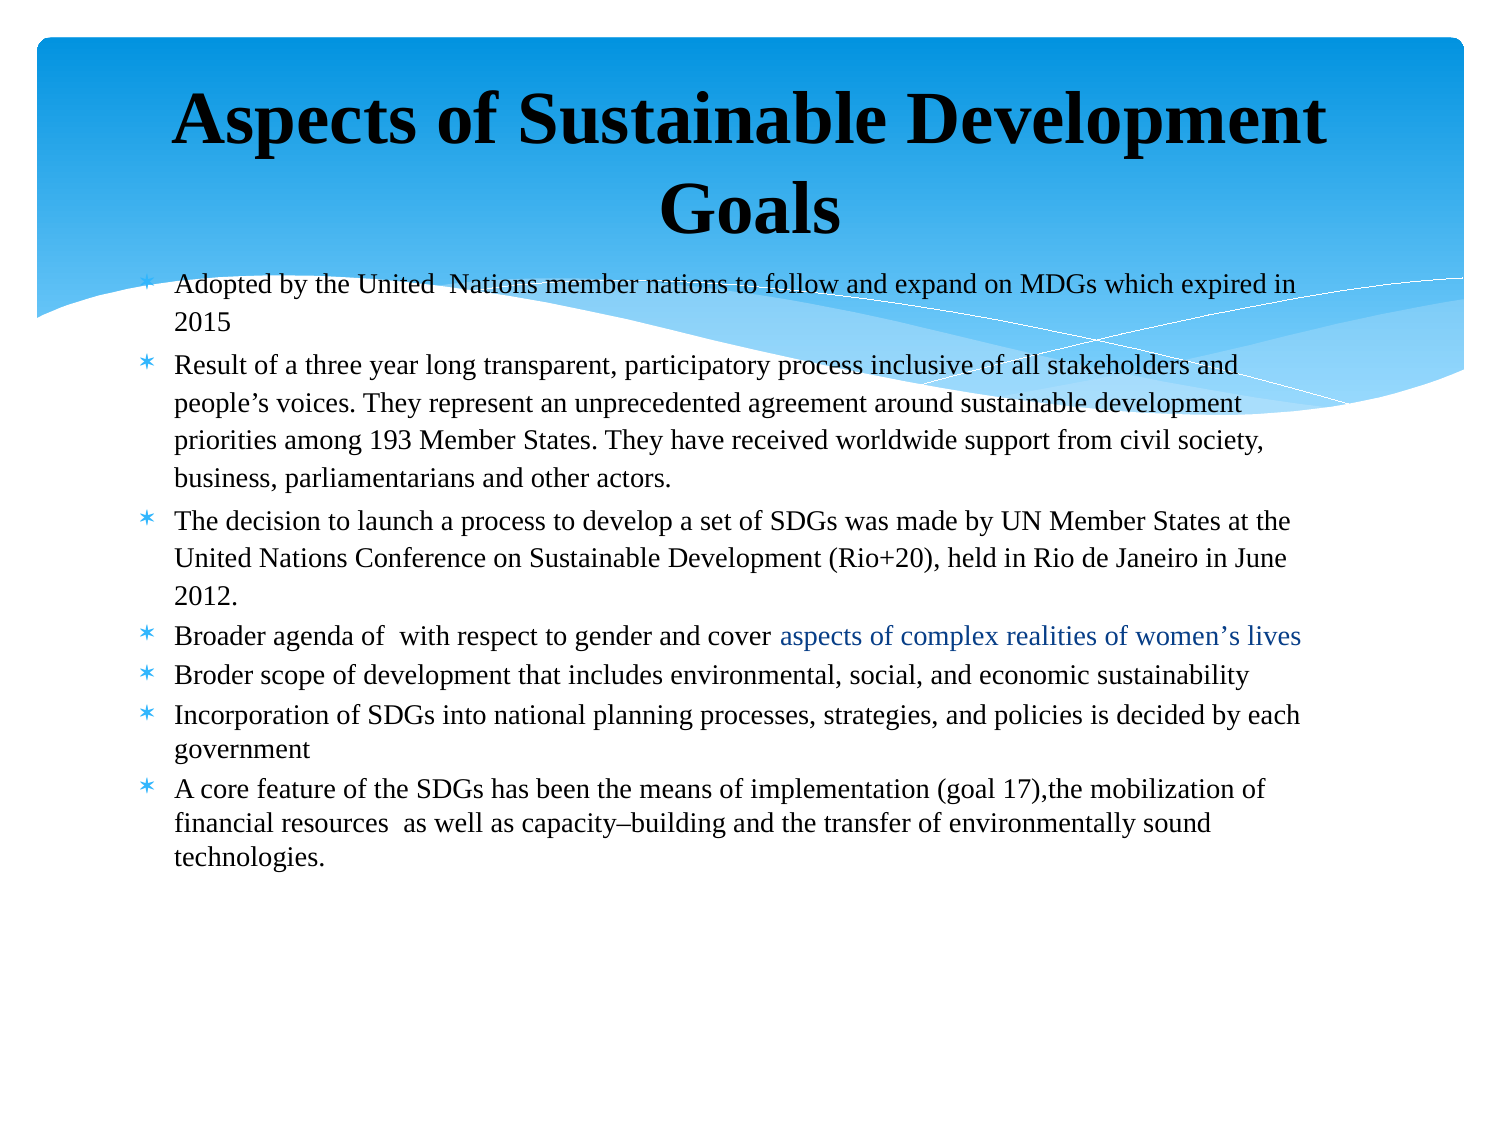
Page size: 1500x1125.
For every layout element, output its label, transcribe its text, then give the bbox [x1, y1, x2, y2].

title Aspects of Sustainable Development Goals [75, 55, 1425, 261]
list Adopted by the United Nations member nations to follow and expand on MDGs which expired in 2015 Result of a three year long transparent, participatory process inclusive of all stakeholders and people’s voices. They represent an unprecedented agreement around sustainable development priorities among 193 Member States. They have received worldwide support from civil society, business, parliamentarians and other actors. The decision to launch a process to develop a set of SDGs was made by UN Member States at the United Nations Conference on Sustainable Development (Rio+20), held in Rio de Janeiro in June 2012. Broader agenda of with respect to gender and cover aspects of complex realities of women’s lives Broder scope of development that includes environmental, social, and economic sustainability Incorporation of SDGs into national planning processes, strategies, and policies is decided by each government A core feature of the SDGs has been the means of implementation (goal 17),the mobilization of financial resources as well as capacity–building and the transfer of environmentally sound technologies. [125, 261, 1341, 1025]
